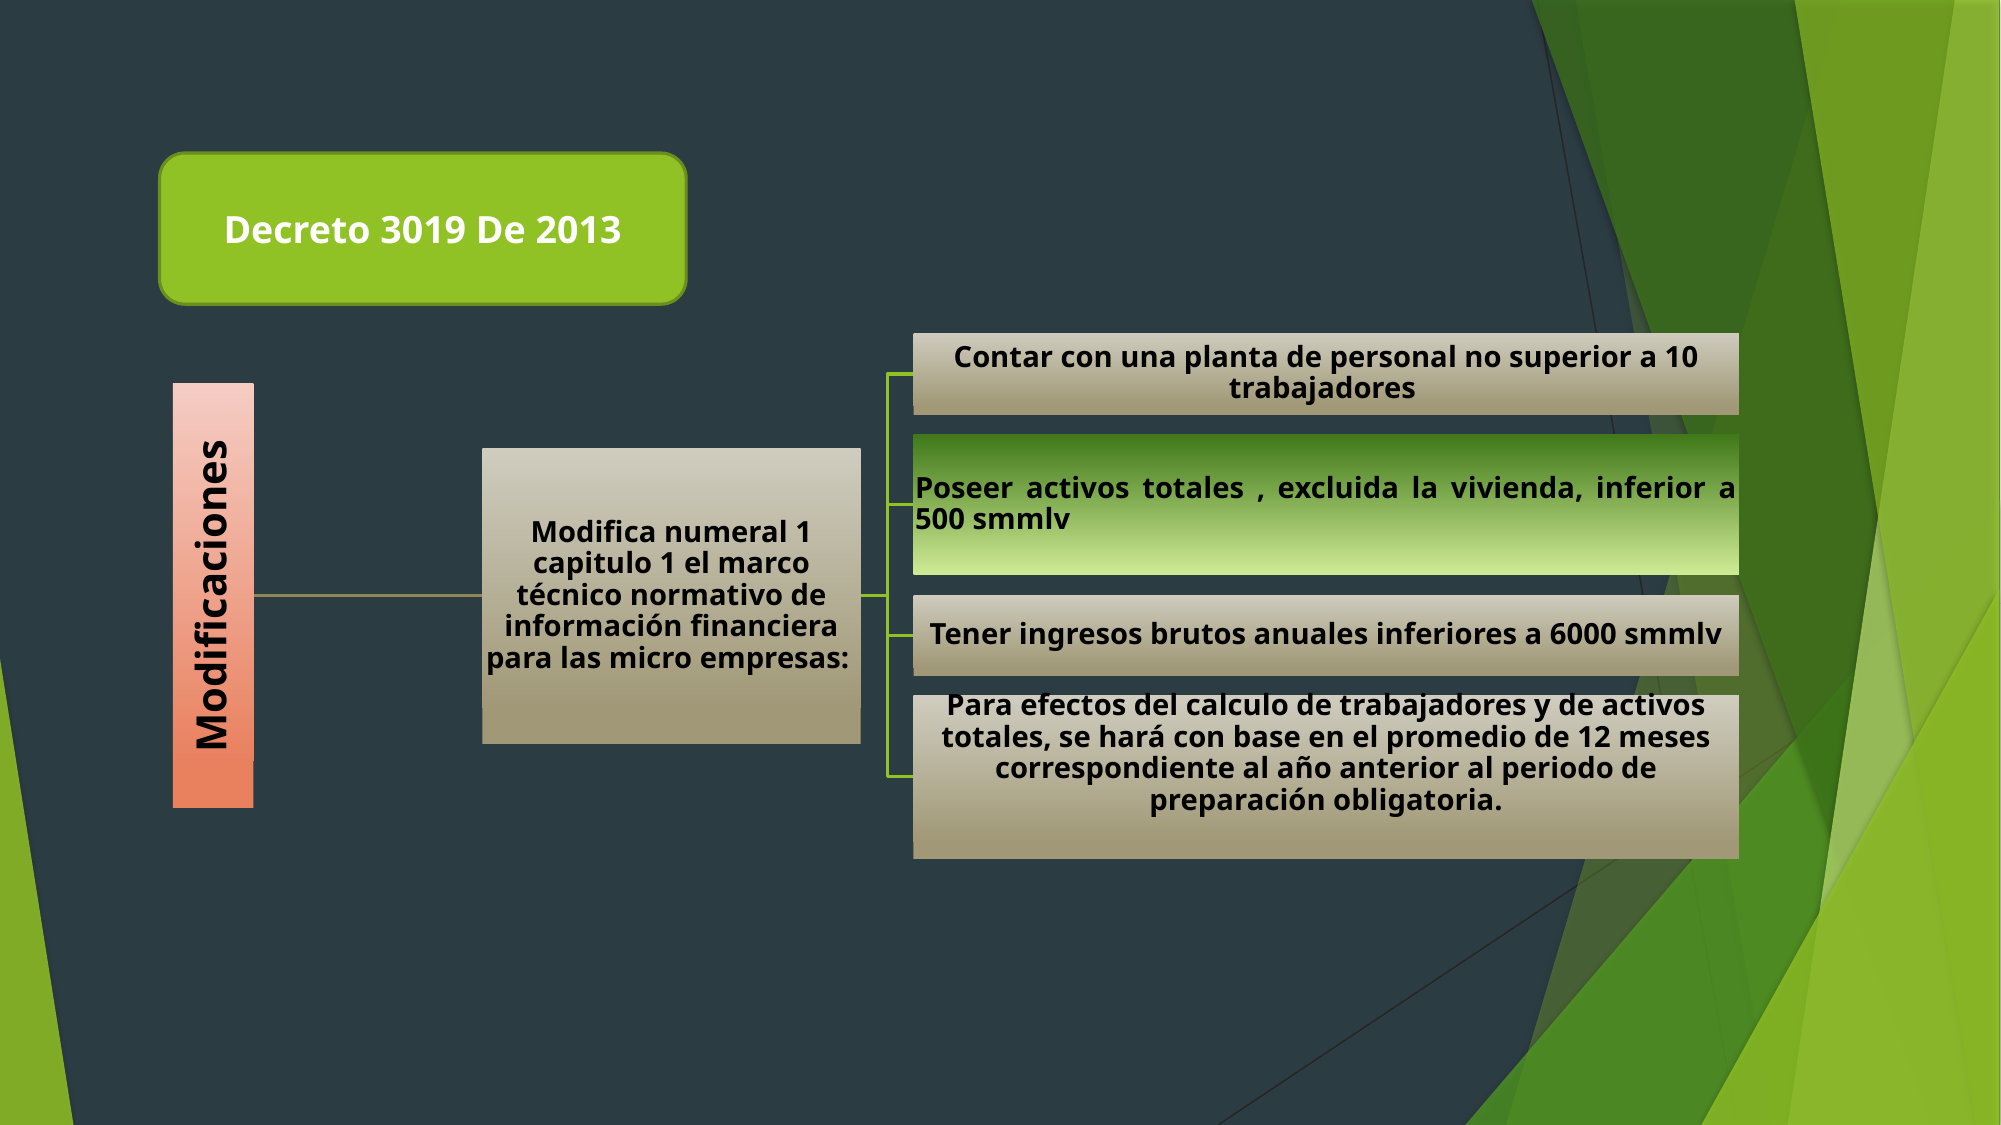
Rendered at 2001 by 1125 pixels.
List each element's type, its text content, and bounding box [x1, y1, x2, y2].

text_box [36, 332, 2000, 859]
text_box Decreto 3019 De 2013 [157, 151, 688, 306]
